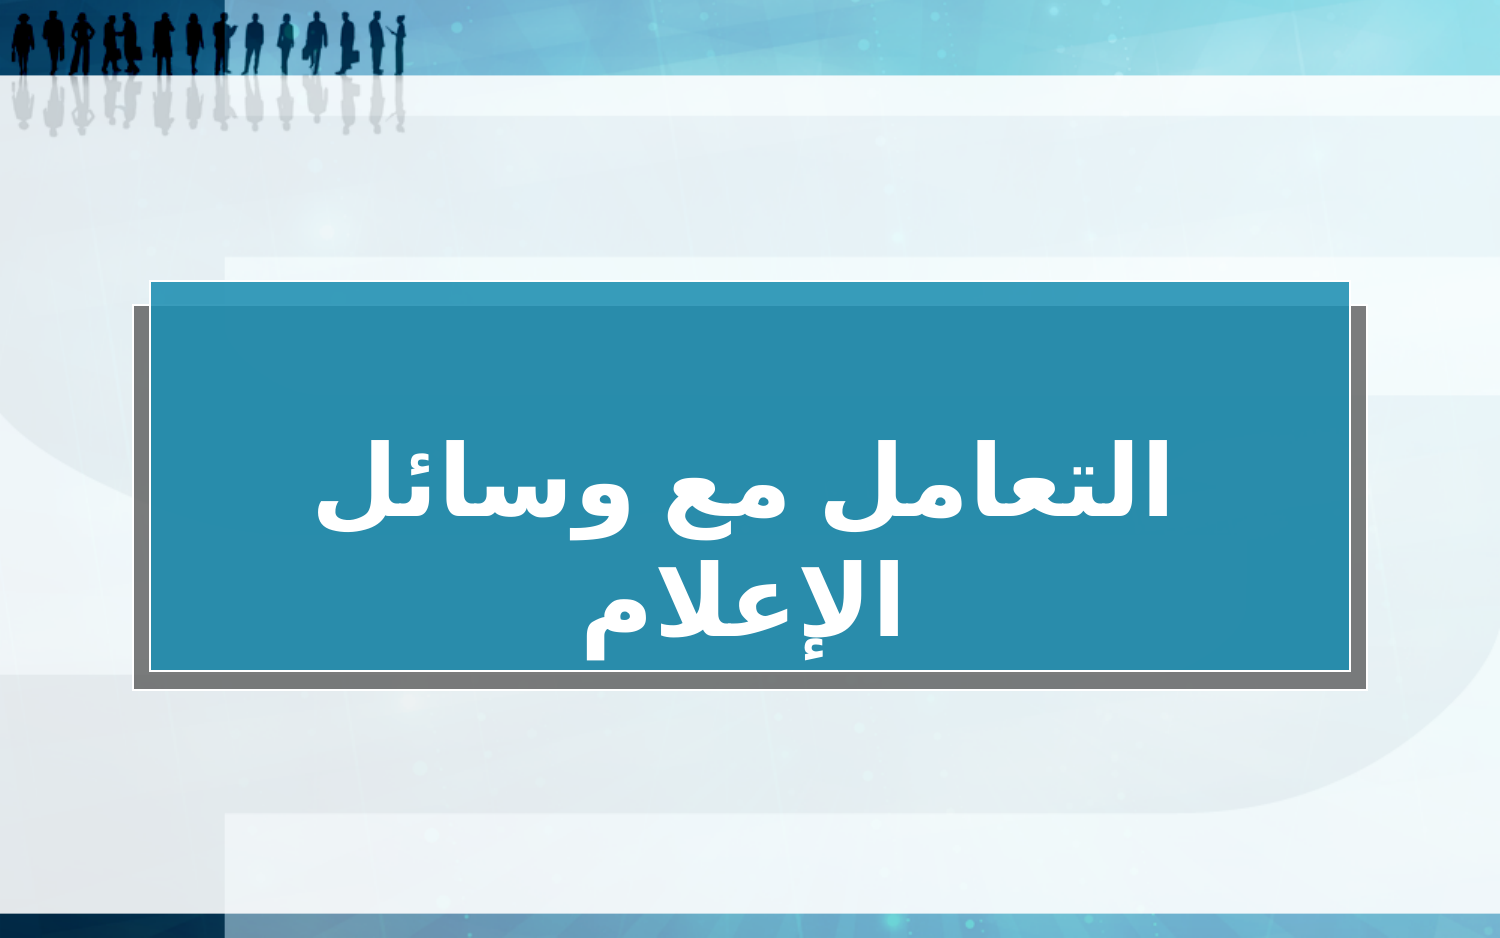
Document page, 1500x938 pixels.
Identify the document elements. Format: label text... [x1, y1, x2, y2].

text_box [149, 281, 1350, 672]
picture [0, 0, 1500, 938]
text_box التعامل مع وسائل الإعلام [171, 409, 1317, 665]
text_box [132, 304, 1368, 690]
